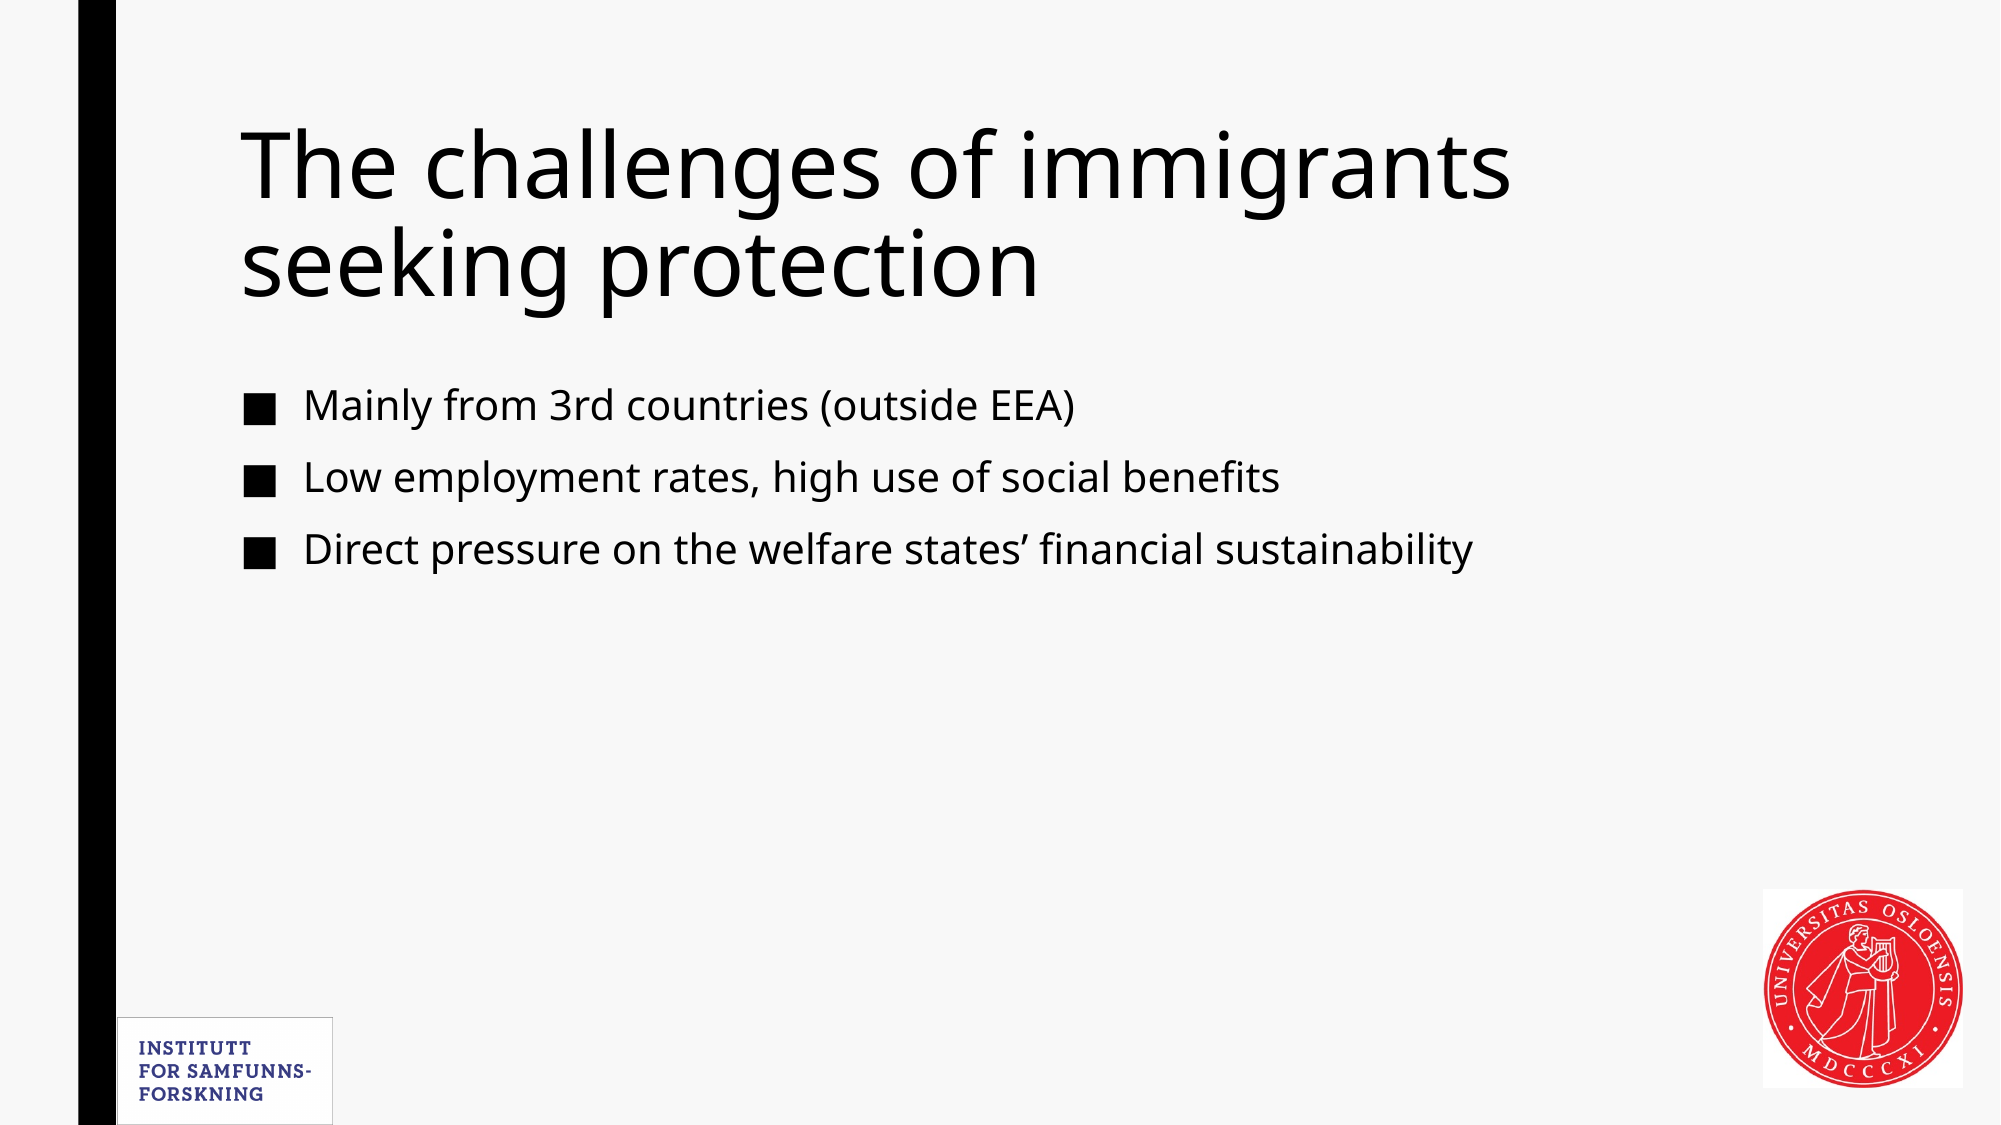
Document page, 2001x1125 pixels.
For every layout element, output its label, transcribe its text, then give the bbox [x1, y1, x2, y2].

title The challenges of immigrants seeking protection [225, 112, 1800, 357]
picture [1763, 889, 1963, 1088]
picture [117, 1017, 333, 1125]
list Mainly from 3rd countries (outside EEA) Low employment rates, high use of social benefits Direct pressure on the welfare states’ financial sustainability [225, 375, 1800, 963]
